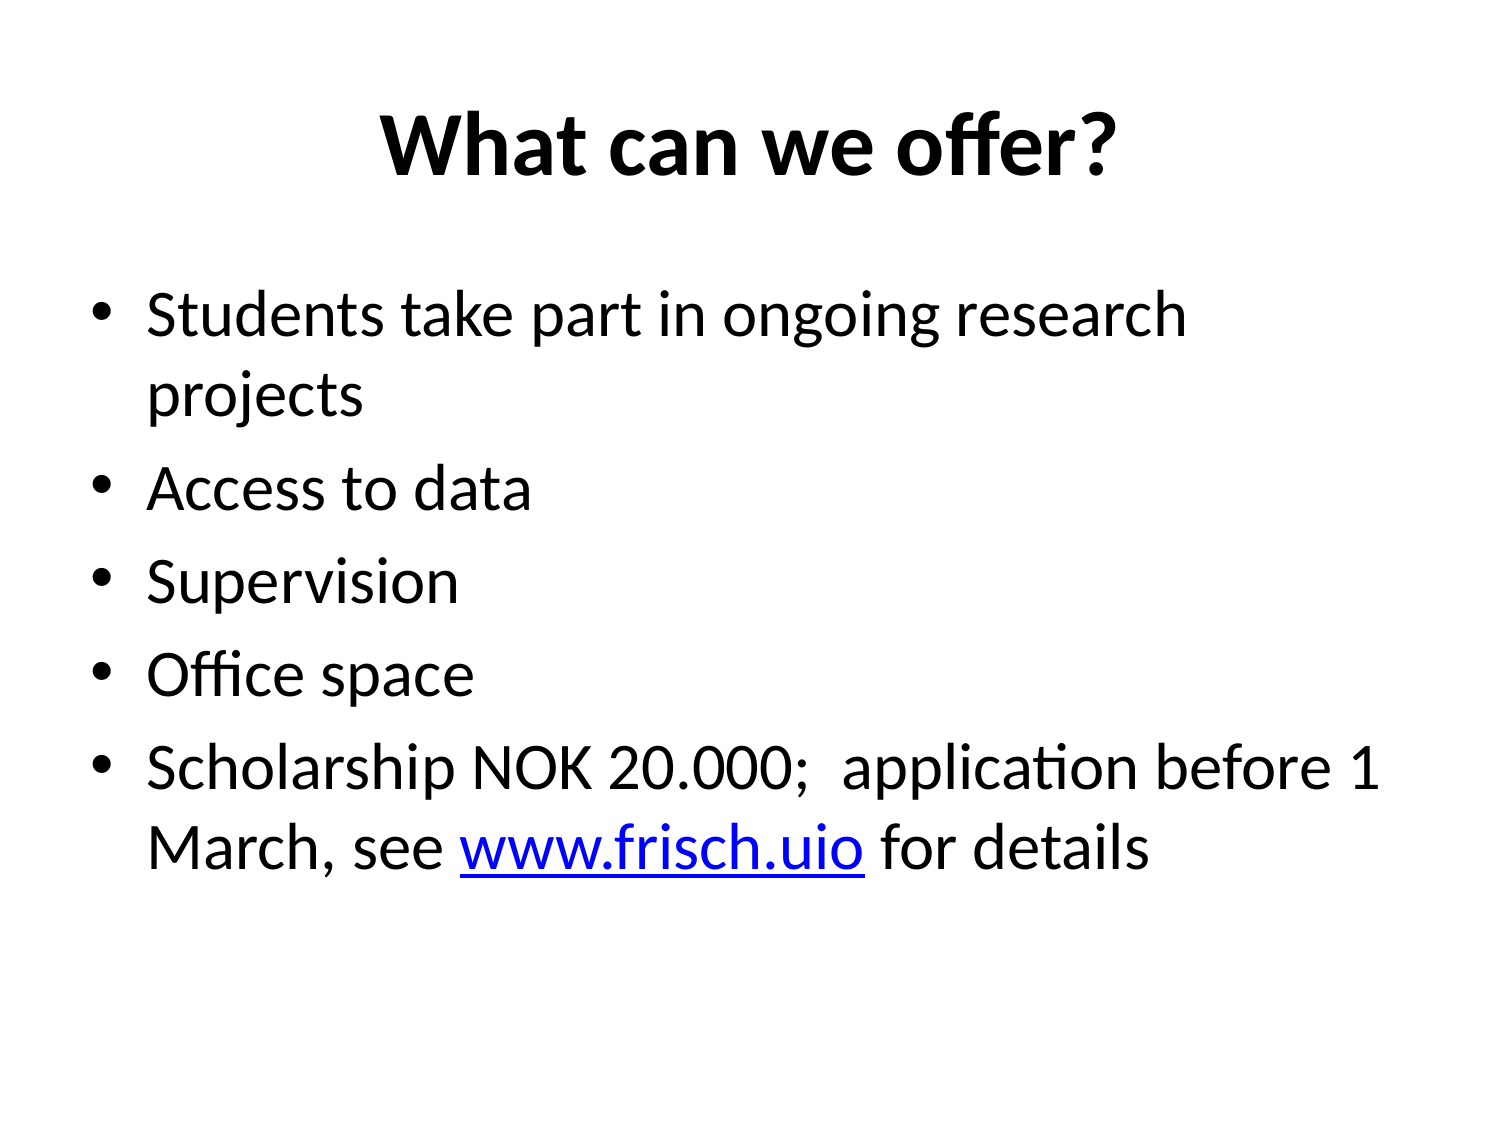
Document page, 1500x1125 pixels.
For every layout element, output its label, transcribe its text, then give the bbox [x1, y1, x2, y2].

title What can we offer? [75, 45, 1425, 233]
list Students take part in ongoing research projects Access to data Supervision Office space Scholarship NOK 20.000; application before 1 March, see www.frisch.uio for details [75, 262, 1425, 1005]
